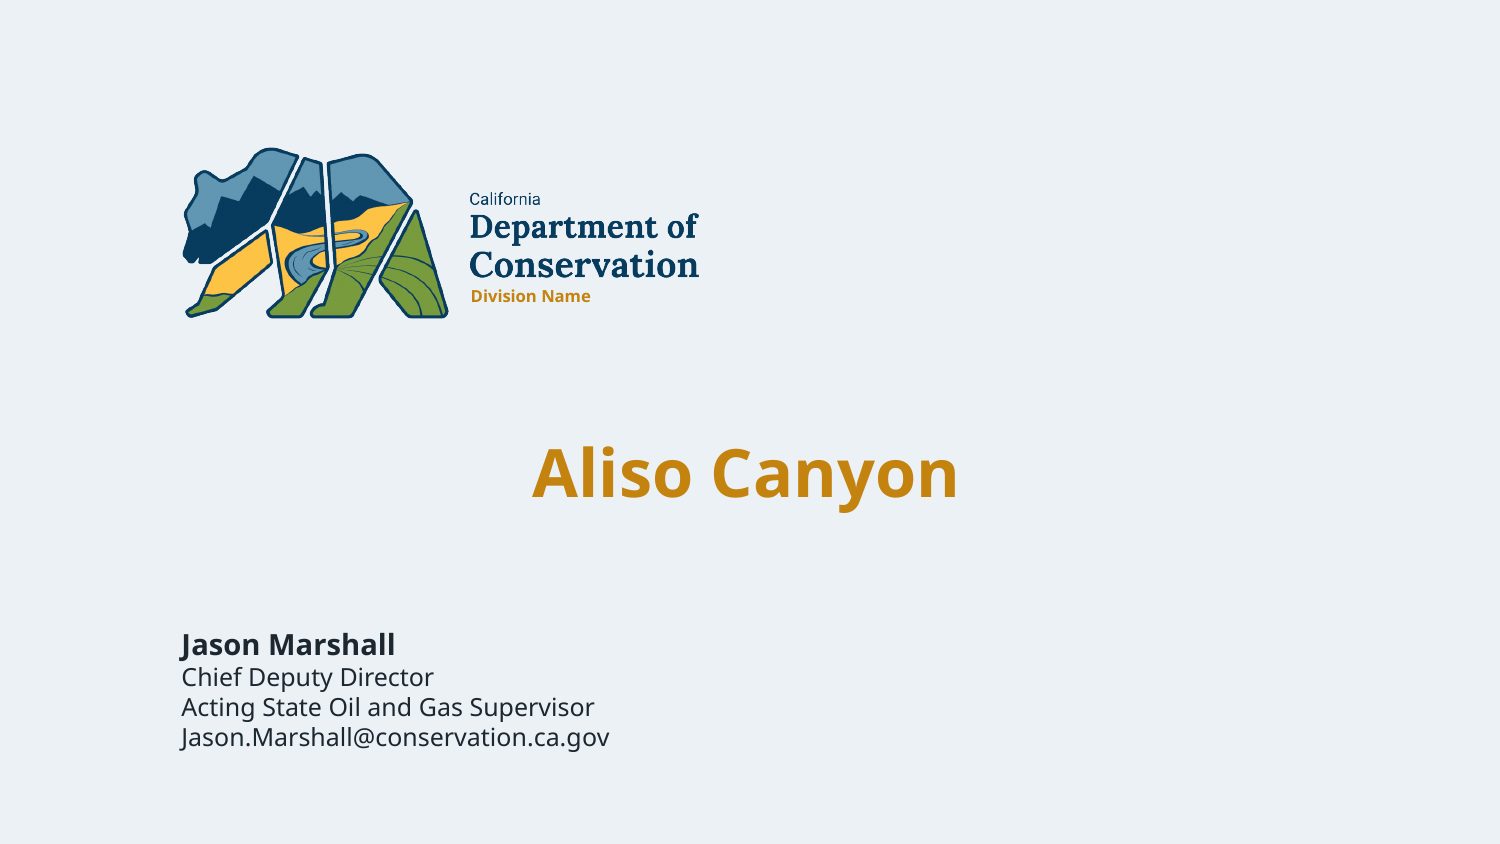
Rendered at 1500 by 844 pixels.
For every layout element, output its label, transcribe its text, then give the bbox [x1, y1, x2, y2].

picture [158, 50, 723, 416]
text_box Aliso Canyon [167, 391, 1327, 518]
text_box Jason Marshall Chief Deputy Director Acting State Oil and Gas Supervisor Jason.Marshall@conservation.ca.gov [91, 618, 737, 789]
